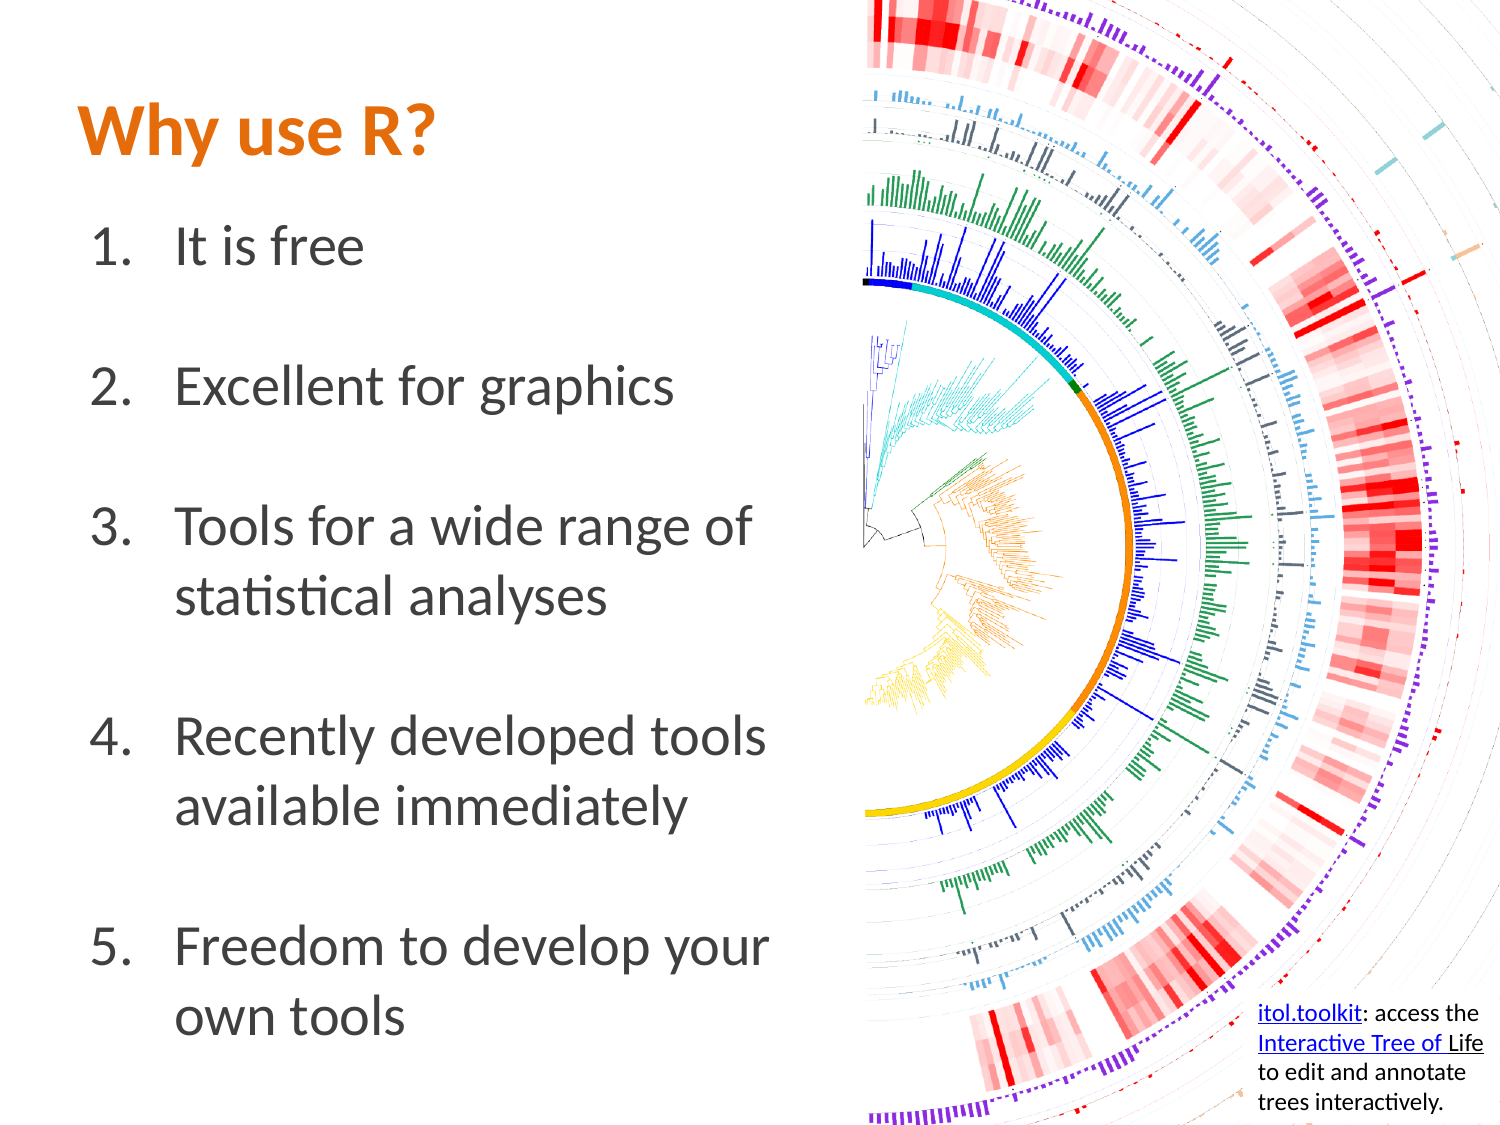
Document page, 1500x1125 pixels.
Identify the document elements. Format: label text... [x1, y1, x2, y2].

text_box Why use R? [62, 72, 454, 178]
text_box It is free Excellent for graphics Tools for a wide range of statistical analyses Recently developed tools available immediately Freedom to develop your own tools [75, 199, 834, 1055]
picture [451, 0, 1500, 1125]
text_box itol.toolkit: access the Interactive Tree of Life to edit and annotate trees interactively. [1243, 988, 1499, 1124]
